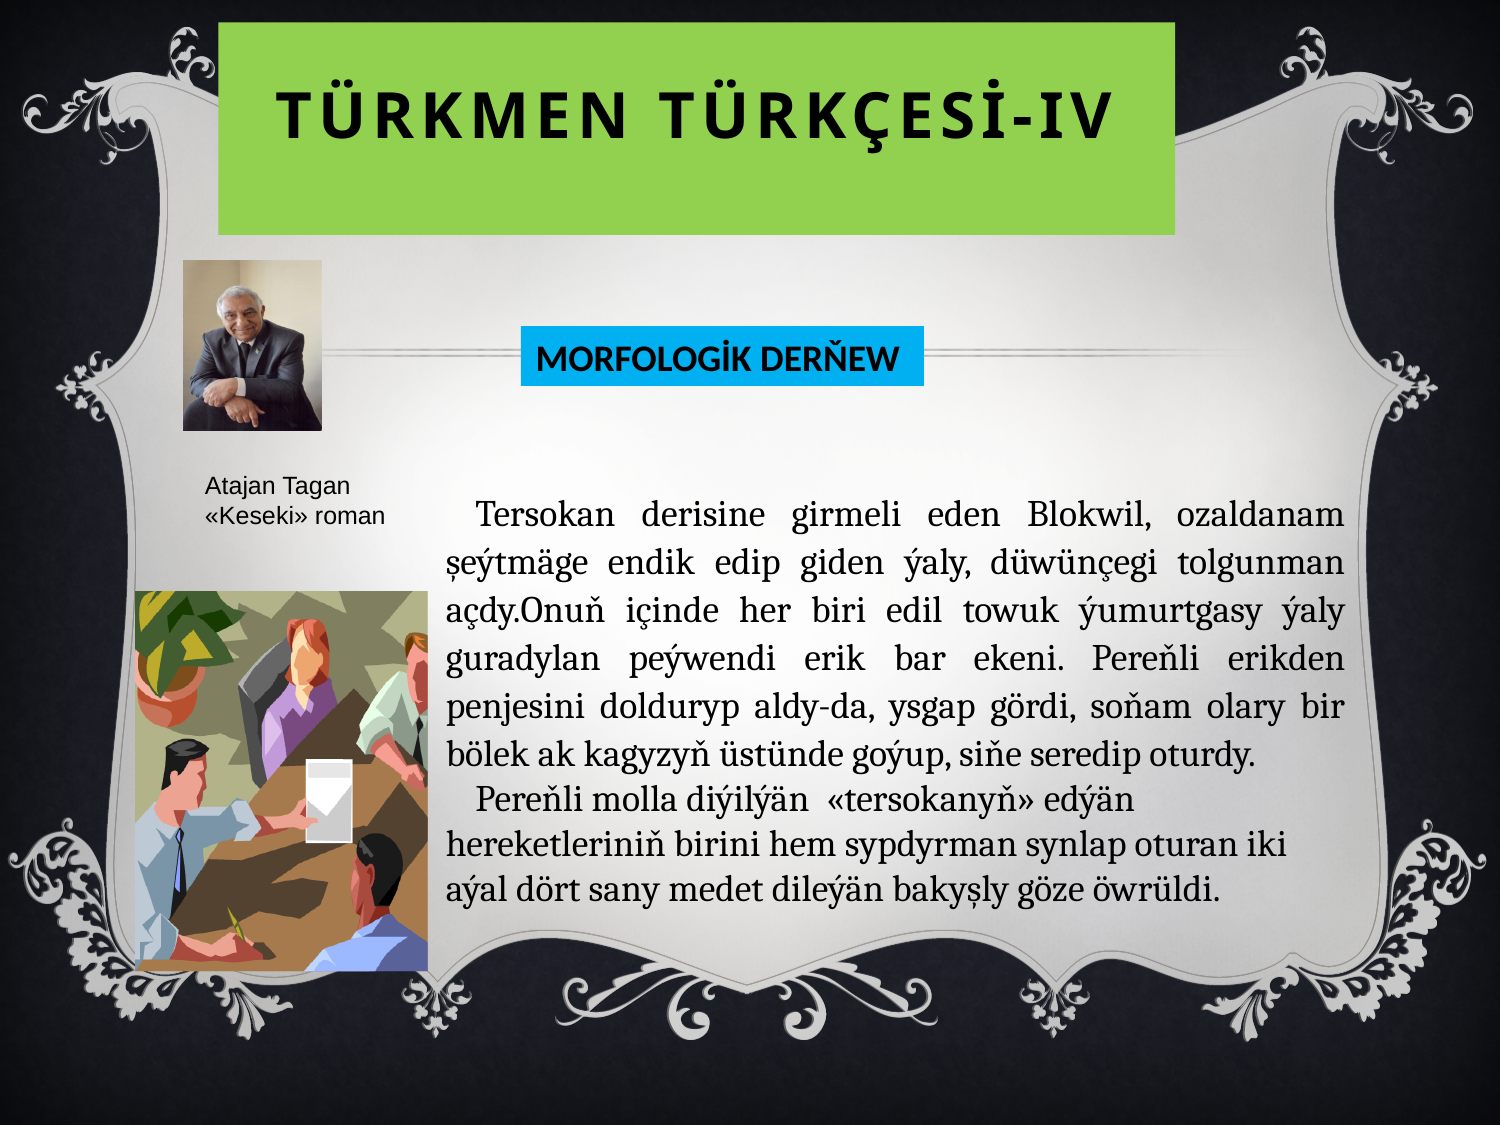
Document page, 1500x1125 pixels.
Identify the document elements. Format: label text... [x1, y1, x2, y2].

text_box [182, 260, 322, 431]
title TÜRKMEN TÜRKÇESİ-IV [218, 22, 1176, 235]
text_box MORFOLOGİK DERŇEW [520, 326, 924, 386]
text_box Atajan Tagan «Keseki» roman [190, 462, 402, 537]
text_box Tersokan derisine girmeli eden Blokwil, ozaldanam şeýtmäge endik edip giden ýaly, düwünçegi tolgunman açdy.Onuň içinde her biri edil towuk ýumurtgasy ýaly guradylan peýwendi erik bar ekeni. Pereňli erikden penjesini dolduryp aldy-da, ysgap gördi, soňam olary bir bölek ak kagyzyň üstünde goýup, siňe seredip oturdy. Pereňli molla diýilýän «tersokanyň» edýän hereketleriniň birini hem sypdyrman synlap oturan iki aýal dört sany medet dileýän bakyşly göze öwrüldi. [431, 478, 1362, 917]
picture [0, 0, 1500, 1125]
